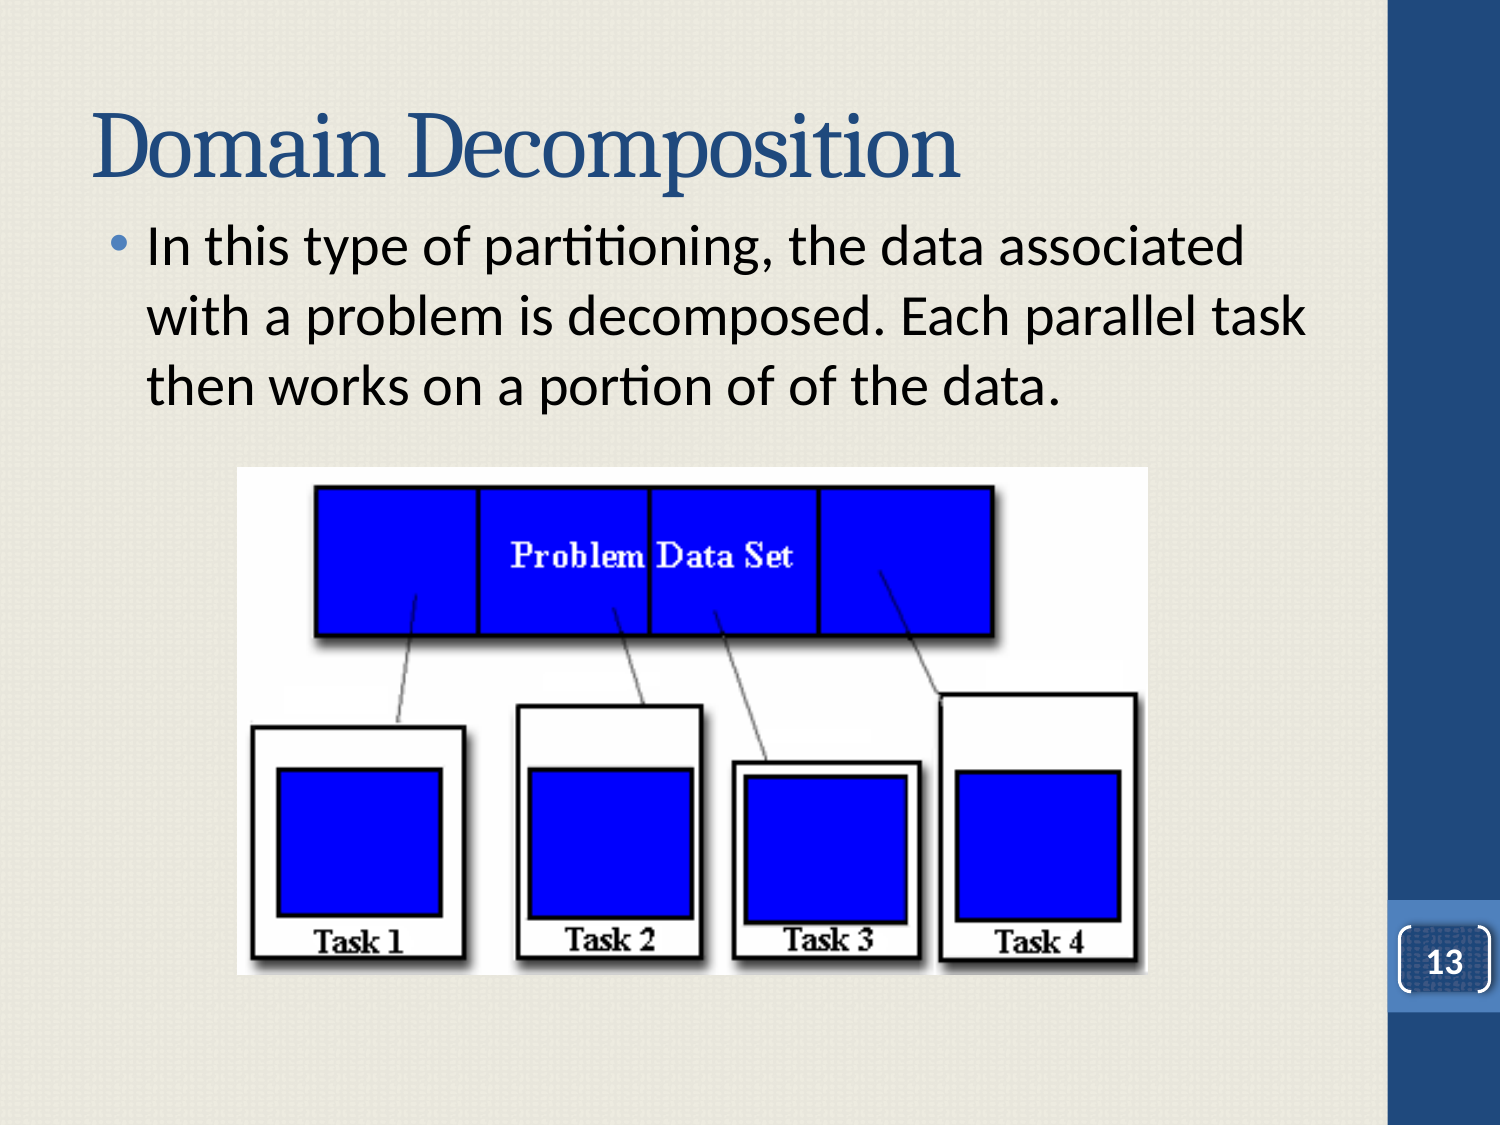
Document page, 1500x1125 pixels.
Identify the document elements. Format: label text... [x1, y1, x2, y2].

slide_number 13 [1398, 925, 1491, 993]
title Domain Decomposition [75, 45, 1325, 200]
picture [236, 466, 1149, 976]
list In this type of partitioning, the data associated with a problem is decomposed. Each parallel task then works on a portion of of the data. [75, 200, 1325, 988]
